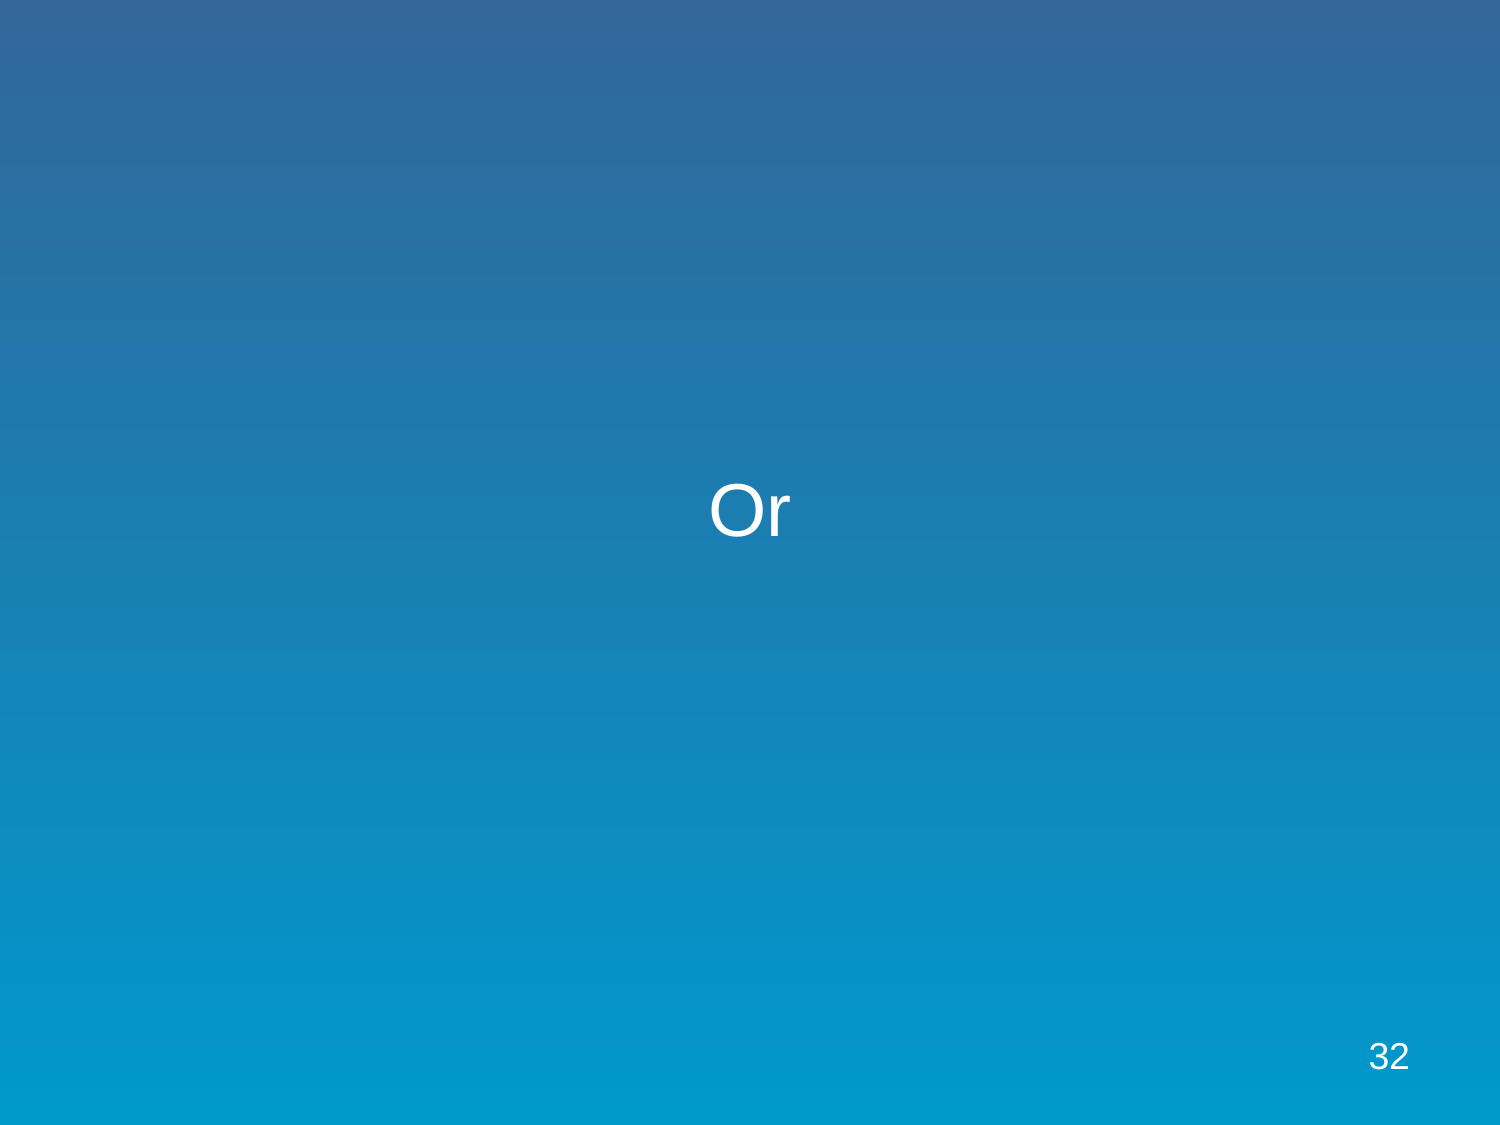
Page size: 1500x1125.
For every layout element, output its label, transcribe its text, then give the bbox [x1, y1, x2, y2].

slide_number 32 [1074, 1024, 1426, 1103]
title Or [74, 412, 1426, 601]
